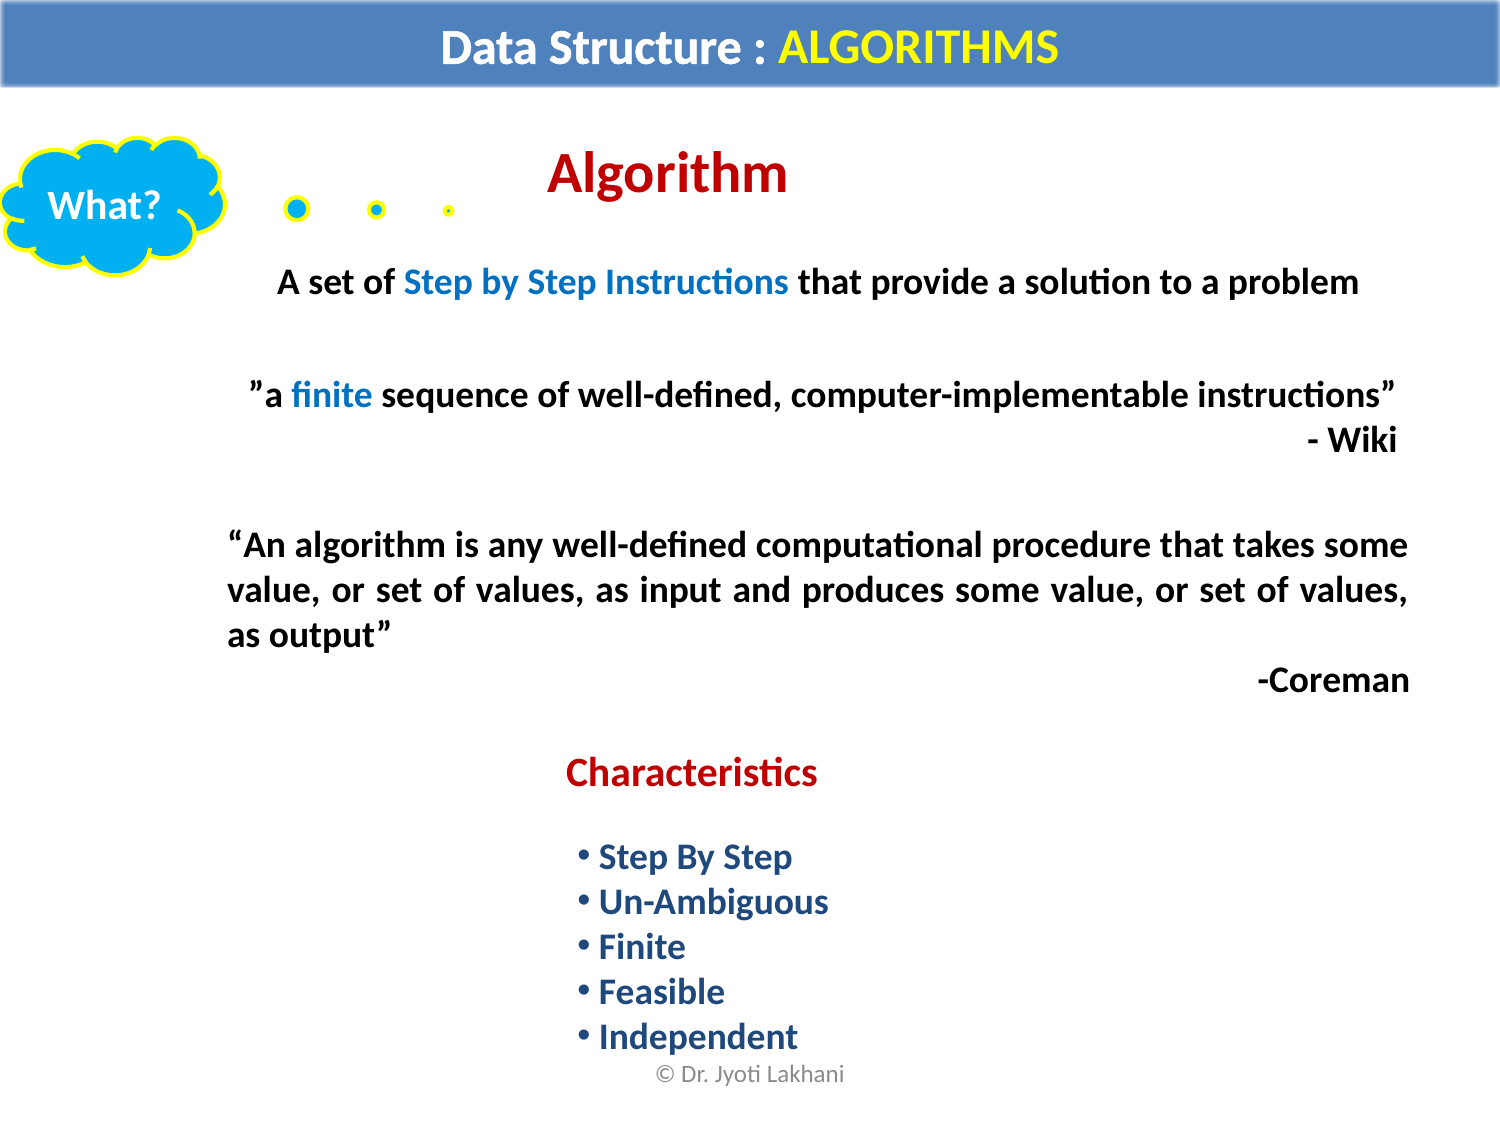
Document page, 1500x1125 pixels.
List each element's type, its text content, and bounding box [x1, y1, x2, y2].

text_box What? [283, 195, 311, 223]
text_box Step By Step Un-Ambiguous Finite Feasible Independent [562, 824, 963, 1042]
text_box What? [442, 205, 455, 217]
text_box Characteristics [551, 737, 834, 803]
text_box ”a finite sequence of well-defined, computer-implementable instructions” - Wiki [212, 362, 1413, 468]
text_box Algorithm [473, 110, 877, 227]
text_box What? [366, 200, 387, 220]
text_box “An algorithm is any well-defined computational procedure that takes some value, or set of values, as input and produces some value, or set of values, as output” -Coreman [212, 512, 1425, 708]
text_box What? [0, 135, 228, 267]
text_box A set of Step by Step Instructions that provide a solution to a problem [50, 249, 1375, 310]
text_box Data Structure : ALGORITHMS [0, 0, 1500, 89]
footer © Dr. Jyoti Lakhani [512, 1042, 988, 1103]
